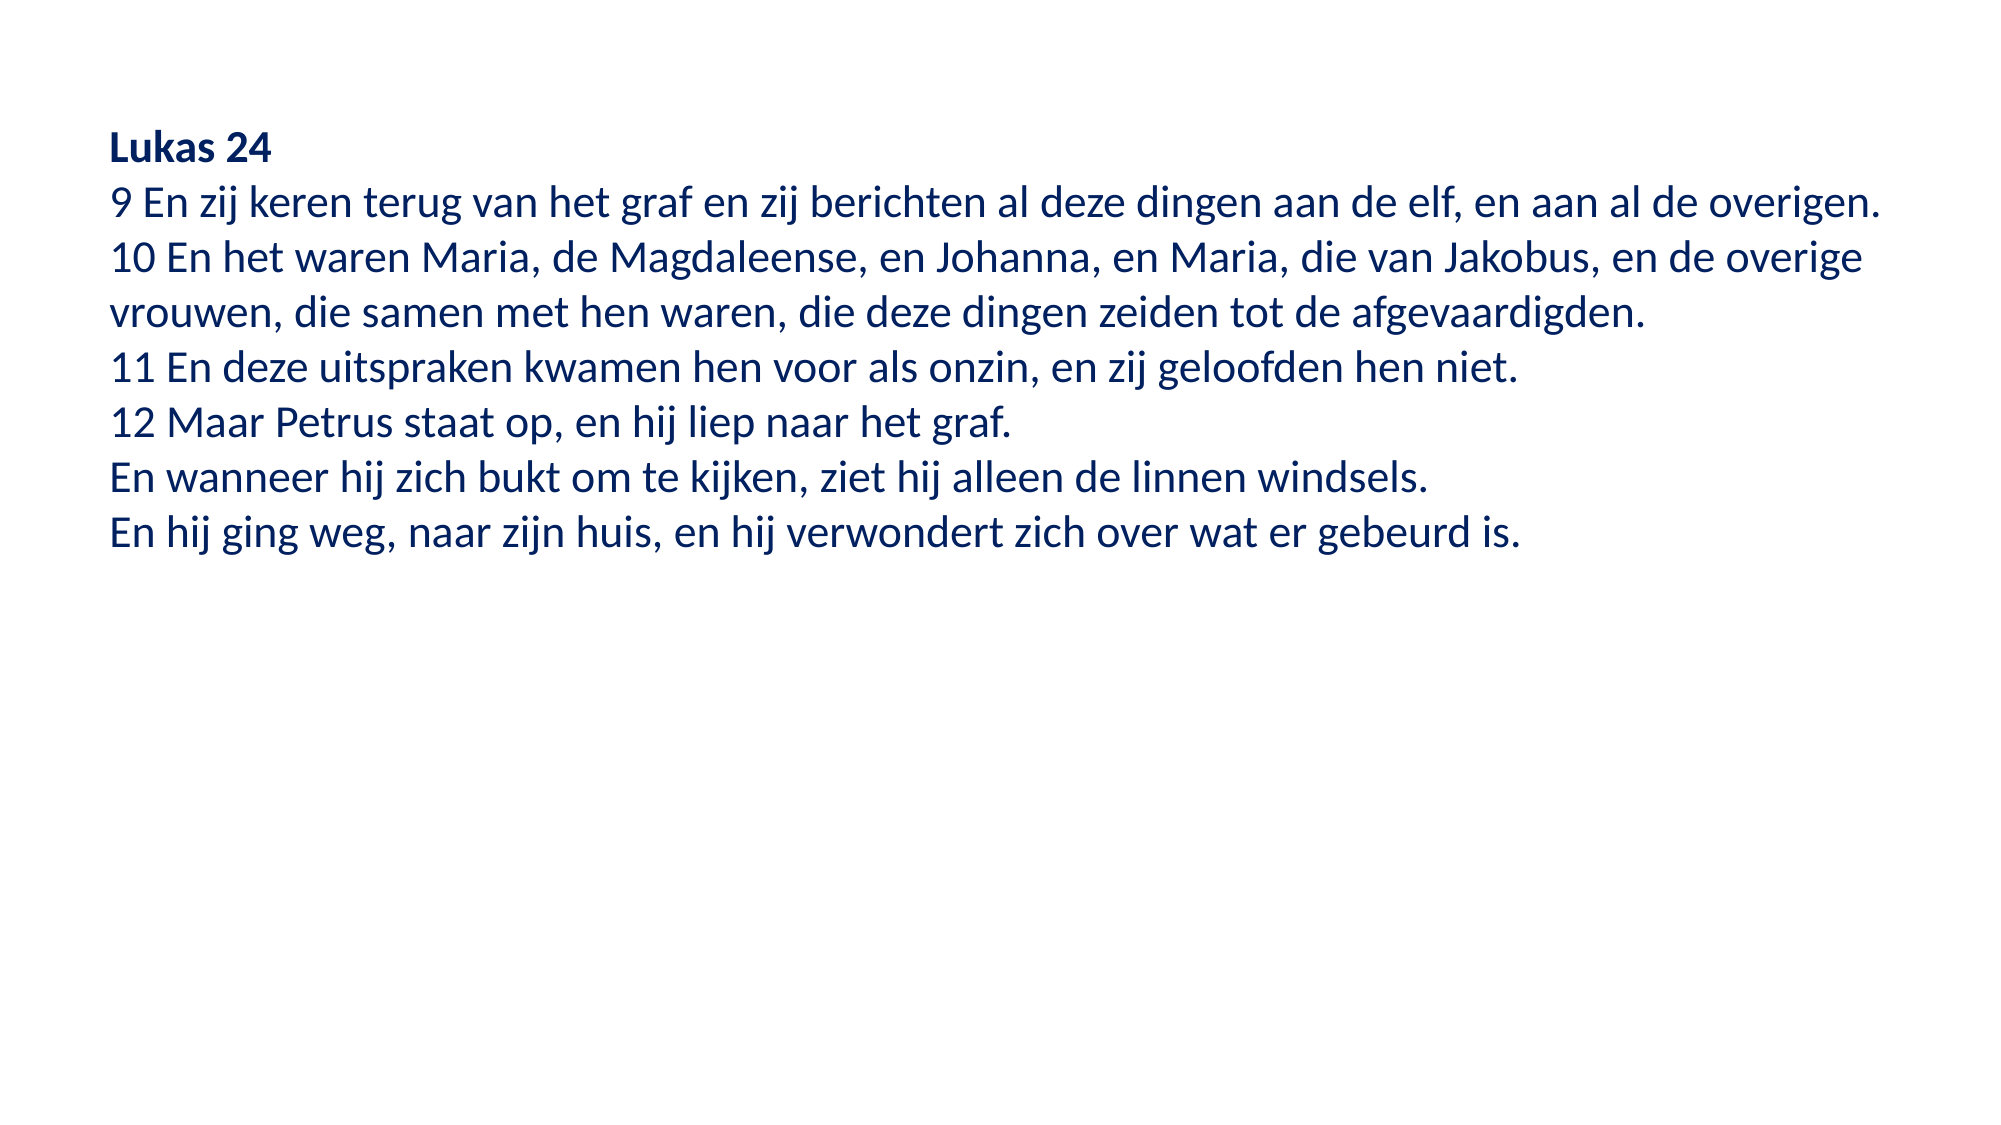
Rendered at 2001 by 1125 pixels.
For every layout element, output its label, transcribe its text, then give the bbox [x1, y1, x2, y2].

text_box Lukas 24 9 En zij keren terug van het graf en zij berichten al deze dingen aan de elf, en aan al de overigen. 10 En het waren Maria, de Magdaleense, en Johanna, en Maria, die van Jakobus, en de overige vrouwen, die samen met hen waren, die deze dingen zeiden tot de afgevaardigden. 11 En deze uitspraken kwamen hen voor als onzin, en zij geloofden hen niet. 12 Maar Petrus staat op, en hij liep naar het graf. En wanneer hij zich bukt om te kijken, ziet hij alleen de linnen windsels. En hij ging weg, naar zijn huis, en hij verwondert zich over wat er gebeurd is. [94, 109, 1925, 564]
